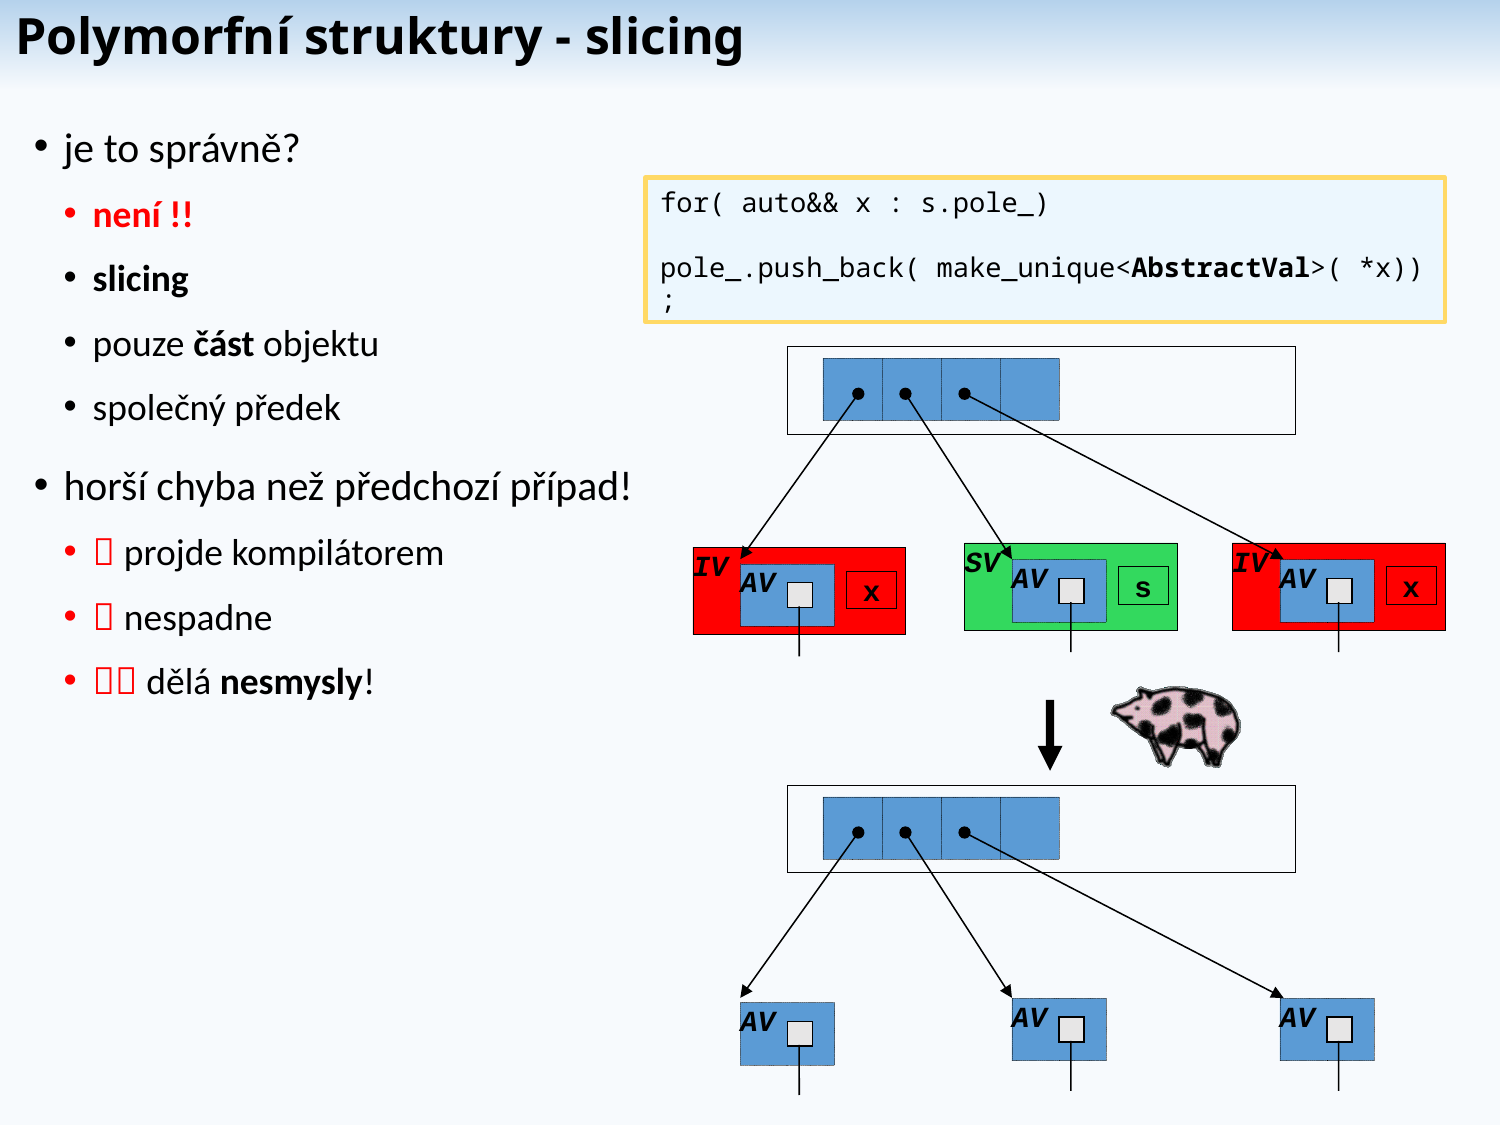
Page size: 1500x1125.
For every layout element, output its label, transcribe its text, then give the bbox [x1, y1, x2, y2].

text_box AV [1011, 998, 1107, 1061]
text_box [941, 358, 999, 421]
text_box AV [740, 1002, 835, 1065]
text_box [748, 387, 865, 547]
title Polymorfní struktury - slicing [0, 0, 1500, 77]
text_box [899, 826, 1012, 998]
text_box [958, 826, 1284, 998]
text_box [899, 387, 1002, 542]
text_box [1232, 542, 1446, 653]
text_box [882, 796, 941, 860]
list je to správně? není !! slicing pouze část objektu společný předek horší chyba než předchozí případ!  projde kompilátorem  nespadne  dělá nesmysly! [18, 103, 708, 749]
text_box [958, 387, 1251, 542]
text_box for( auto&& x : s.pole_) pole_.push_back( make_unique<AbstractVal>( *x)); [645, 177, 1445, 323]
text_box [822, 796, 882, 860]
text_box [964, 542, 1178, 653]
text_box [1043, 699, 1057, 771]
text_box [882, 358, 941, 421]
picture [1095, 668, 1260, 784]
text_box [999, 358, 1060, 421]
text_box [692, 547, 906, 657]
text_box [1059, 1017, 1085, 1043]
text_box [787, 1021, 813, 1047]
text_box [787, 346, 1296, 434]
text_box [941, 796, 999, 860]
text_box [787, 785, 1296, 873]
text_box [999, 796, 1060, 860]
text_box [1326, 1017, 1352, 1043]
text_box [822, 358, 882, 421]
text_box AV [1279, 998, 1374, 1061]
text_box [740, 826, 865, 998]
